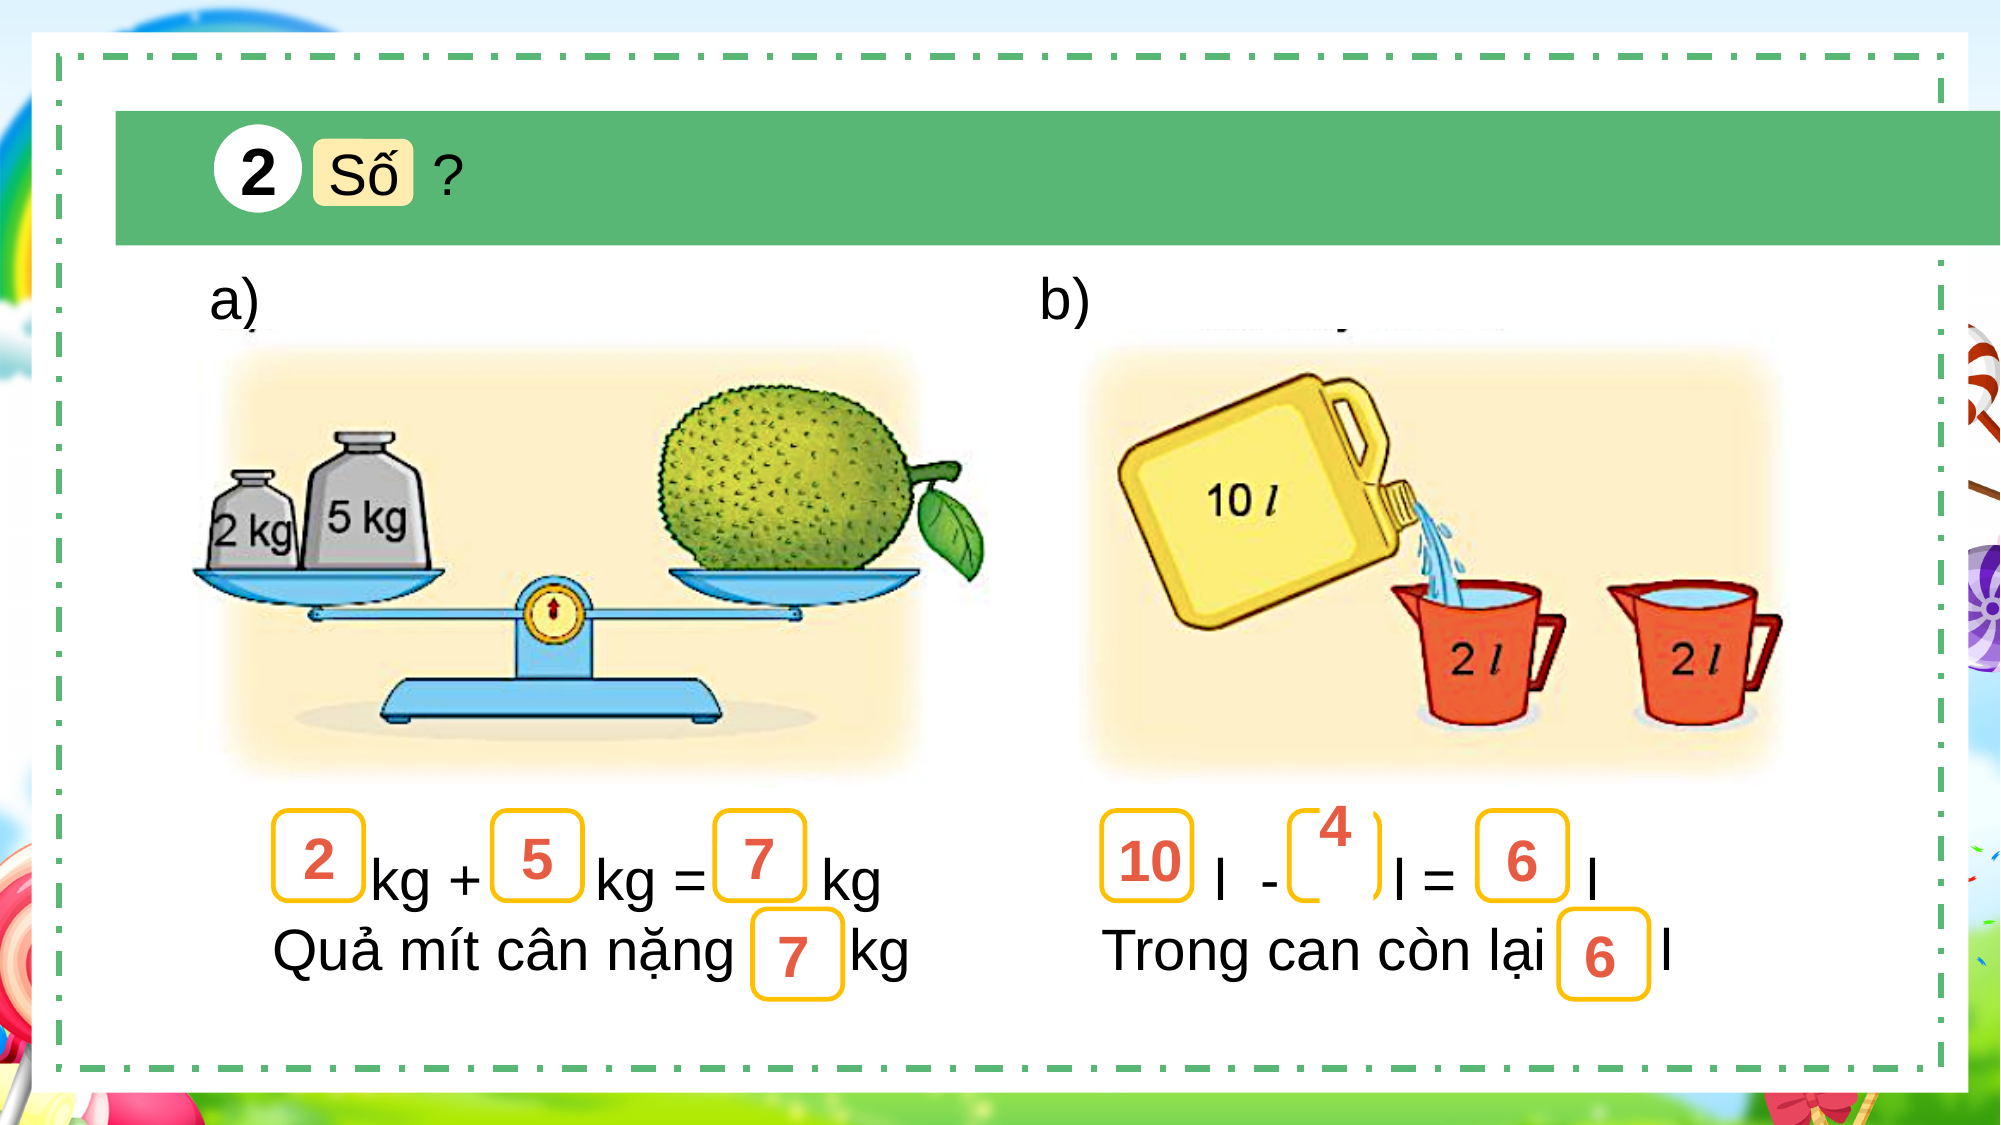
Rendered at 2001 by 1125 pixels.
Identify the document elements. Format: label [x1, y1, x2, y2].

picture [0, 124, 2000, 1125]
text_box [115, 110, 2000, 246]
text_box [212, 123, 481, 216]
picture [0, 0, 2000, 152]
text_box [191, 253, 1790, 1000]
